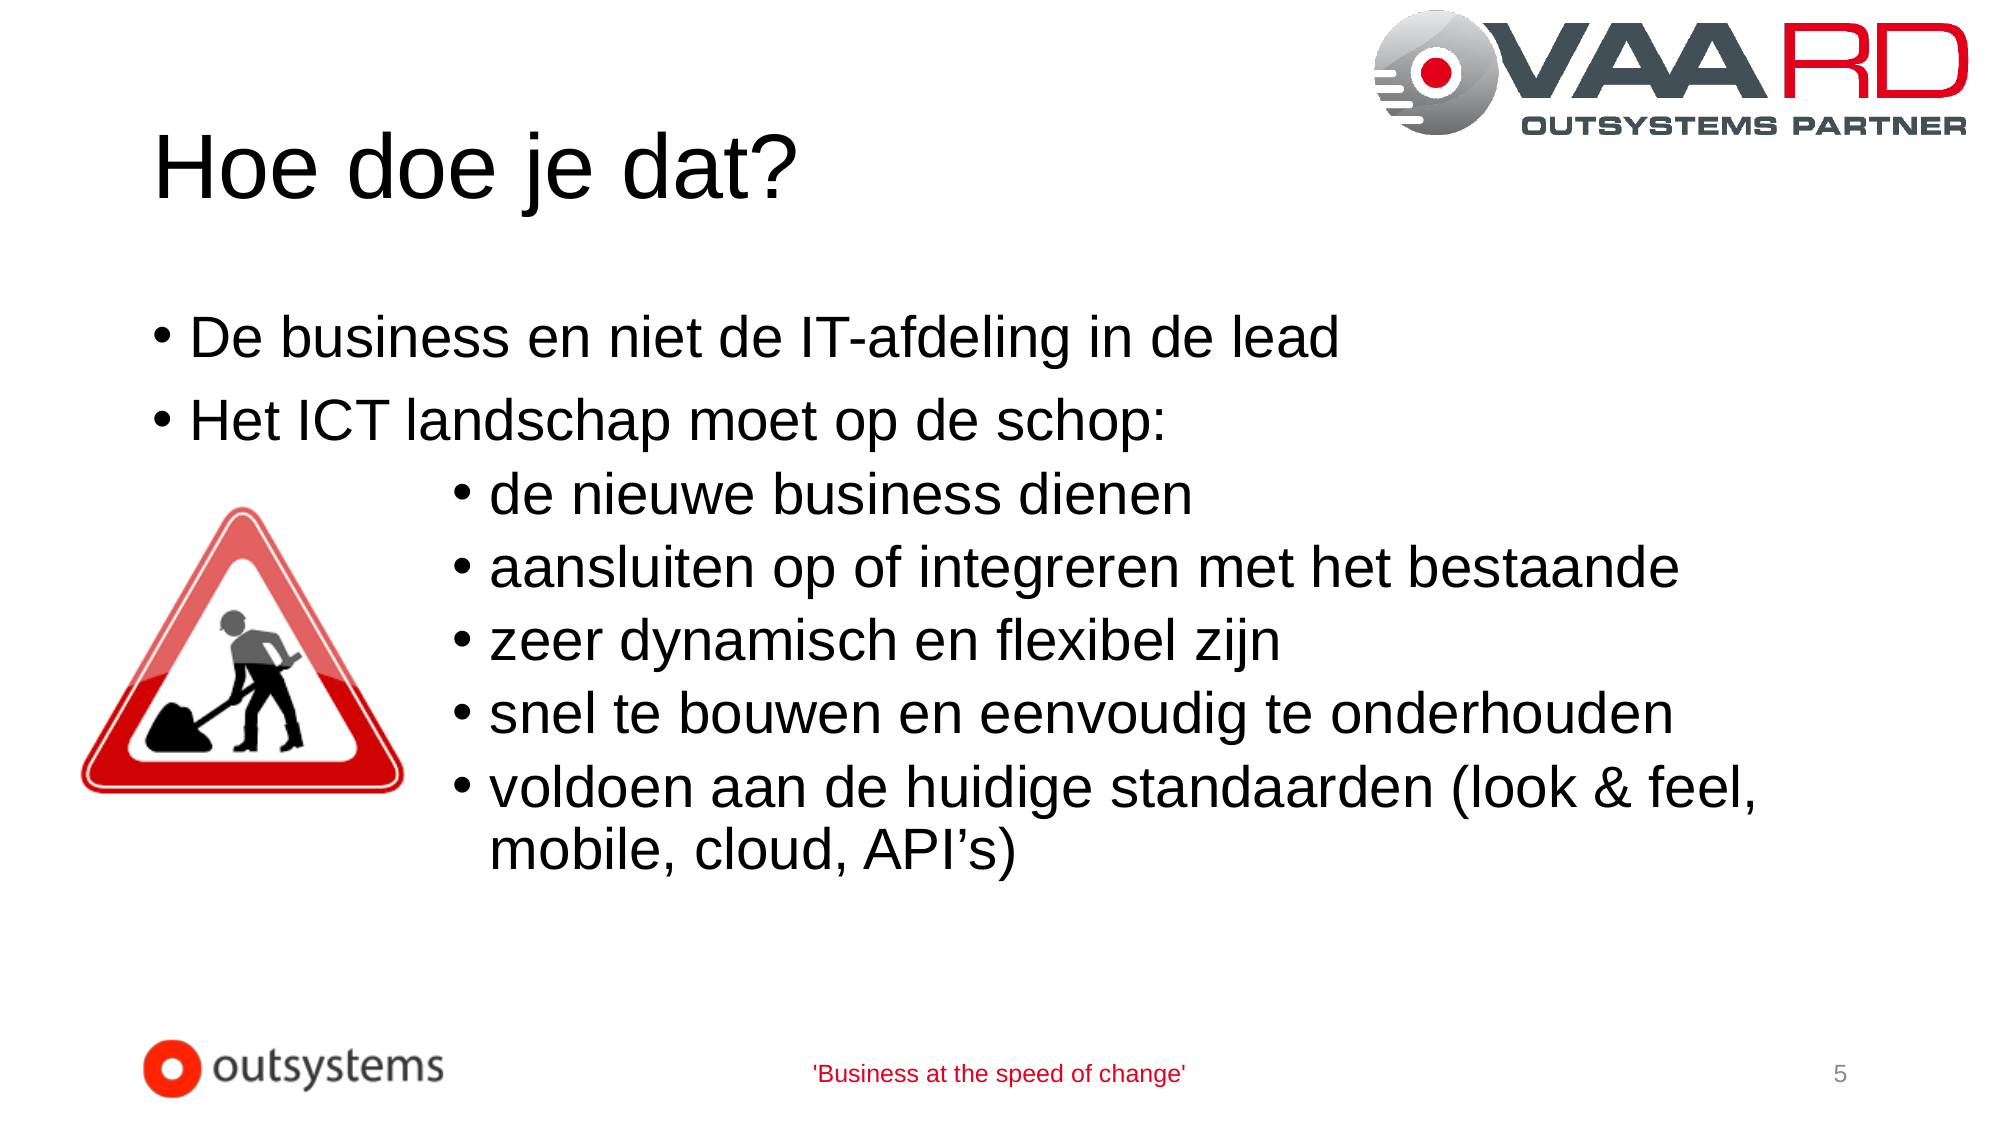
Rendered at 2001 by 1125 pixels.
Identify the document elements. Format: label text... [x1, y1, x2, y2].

title Hoe doe je dat? [137, 59, 1338, 278]
picture [1337, 0, 2001, 150]
list De business en niet de IT-afdeling in de lead Het ICT landschap moet op de schop: de nieuwe business dienen aansluiten op of integreren met het bestaande zeer dynamisch en flexibel zijn snel te bouwen en eenvoudig te onderhouden voldoen aan de huidige standaarden (look & feel, mobile, cloud, API’s) [137, 299, 1863, 1014]
footer 'Business at the speed of change' [662, 1042, 1338, 1103]
picture [137, 1035, 450, 1103]
picture [67, 480, 420, 833]
slide_number 5 [1412, 1042, 1863, 1103]
